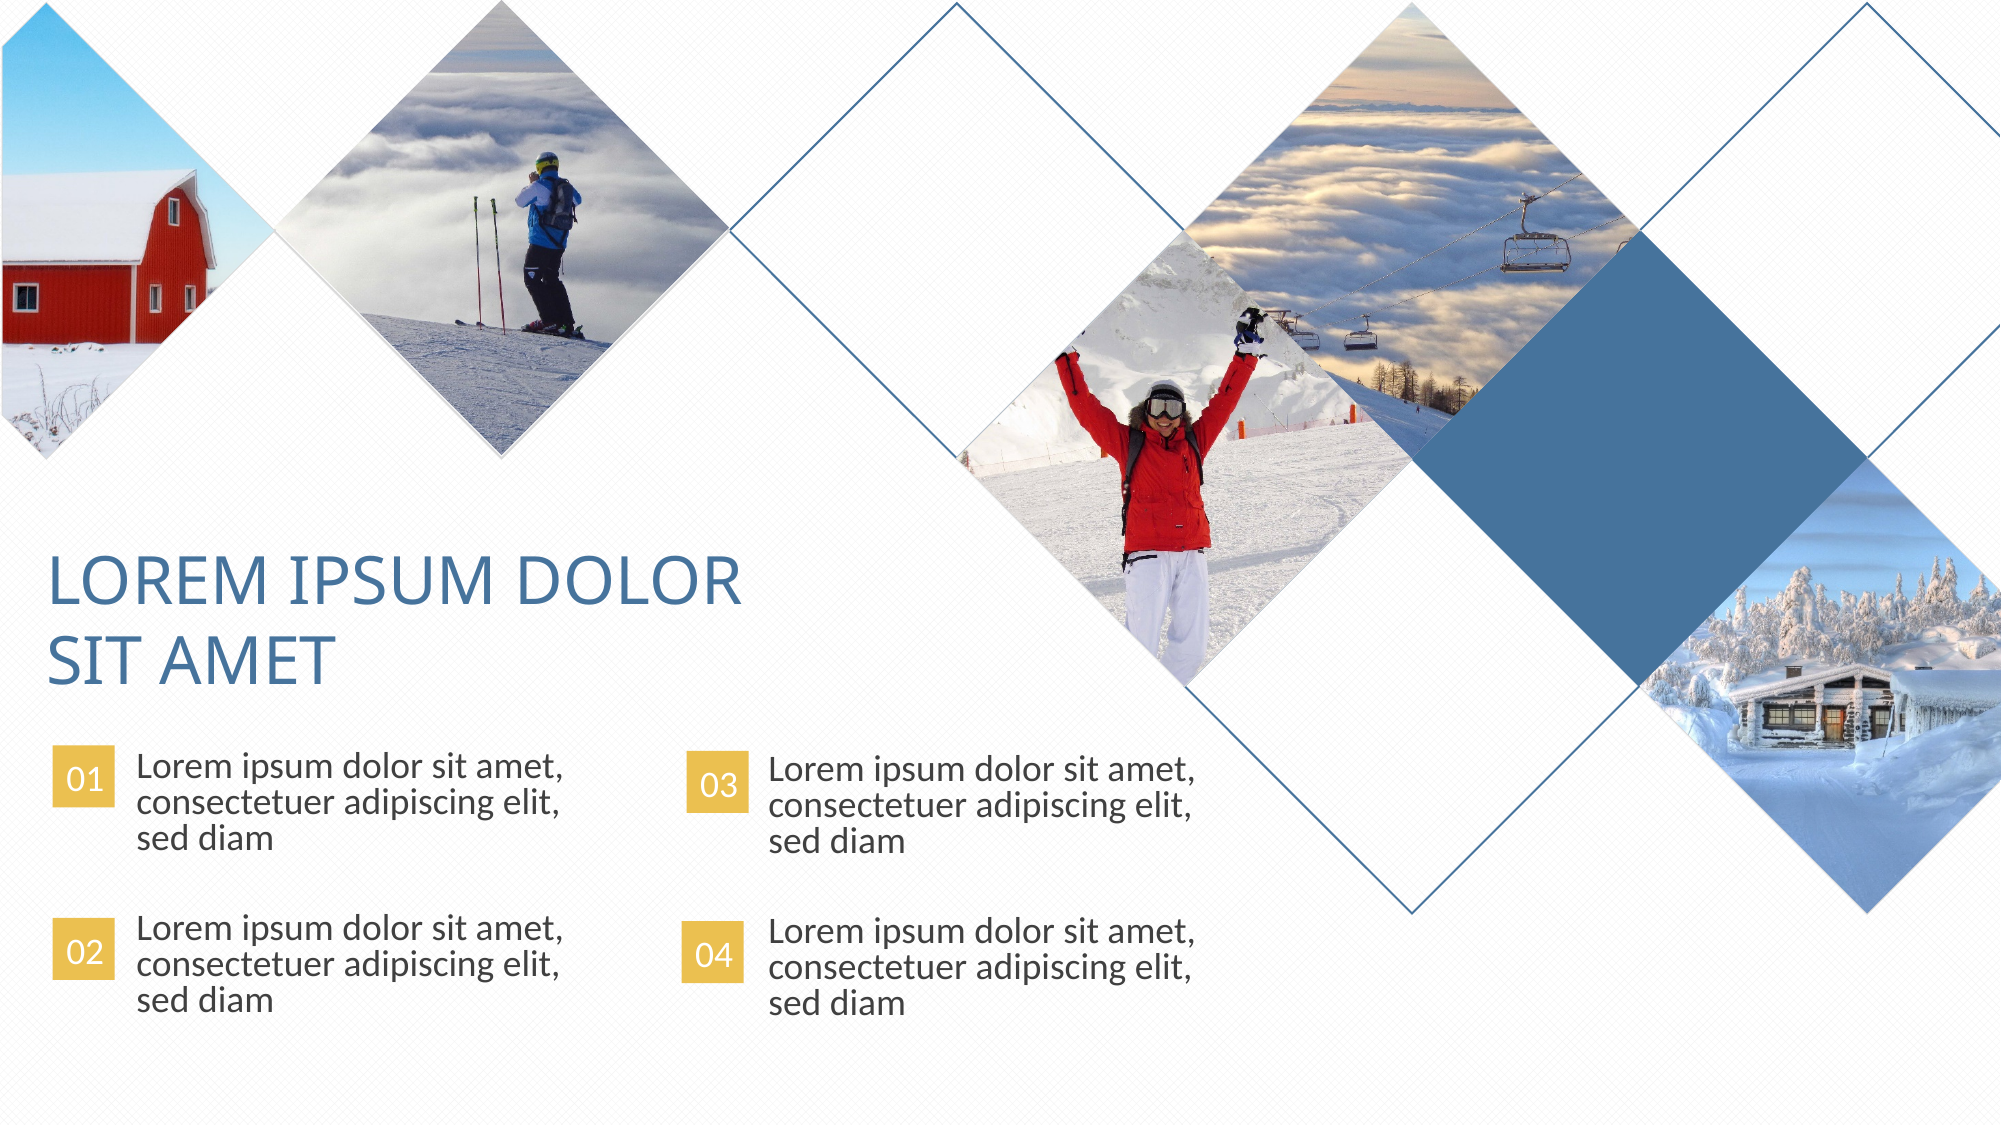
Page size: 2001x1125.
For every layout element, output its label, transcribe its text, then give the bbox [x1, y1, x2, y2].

text_box Lorem ipsum dolor sit amet, consectetuer adipiscing elit, sed diam [121, 904, 599, 1028]
text_box [1185, 461, 1639, 915]
text_box 01 [51, 746, 120, 807]
text_box [1640, 1, 2000, 458]
text_box Lorem ipsum dolor sit amet, consectetuer adipiscing elit, sed diam [753, 907, 1231, 1031]
text_box [1640, 229, 1869, 458]
text_box 03 [685, 752, 754, 812]
text_box [1412, 459, 1639, 687]
picture [2, 0, 730, 459]
text_box LOREM IPSUM DOLOR SIT AMET [31, 530, 822, 706]
text_box Lorem ipsum dolor sit amet, consectetuer adipiscing elit, sed diam [753, 745, 1231, 868]
text_box 02 [51, 919, 120, 979]
text_box [730, 1, 1184, 458]
picture [956, 3, 2001, 914]
text_box Lorem ipsum dolor sit amet, consectetuer adipiscing elit, sed diam [121, 742, 599, 865]
text_box 04 [680, 922, 749, 983]
